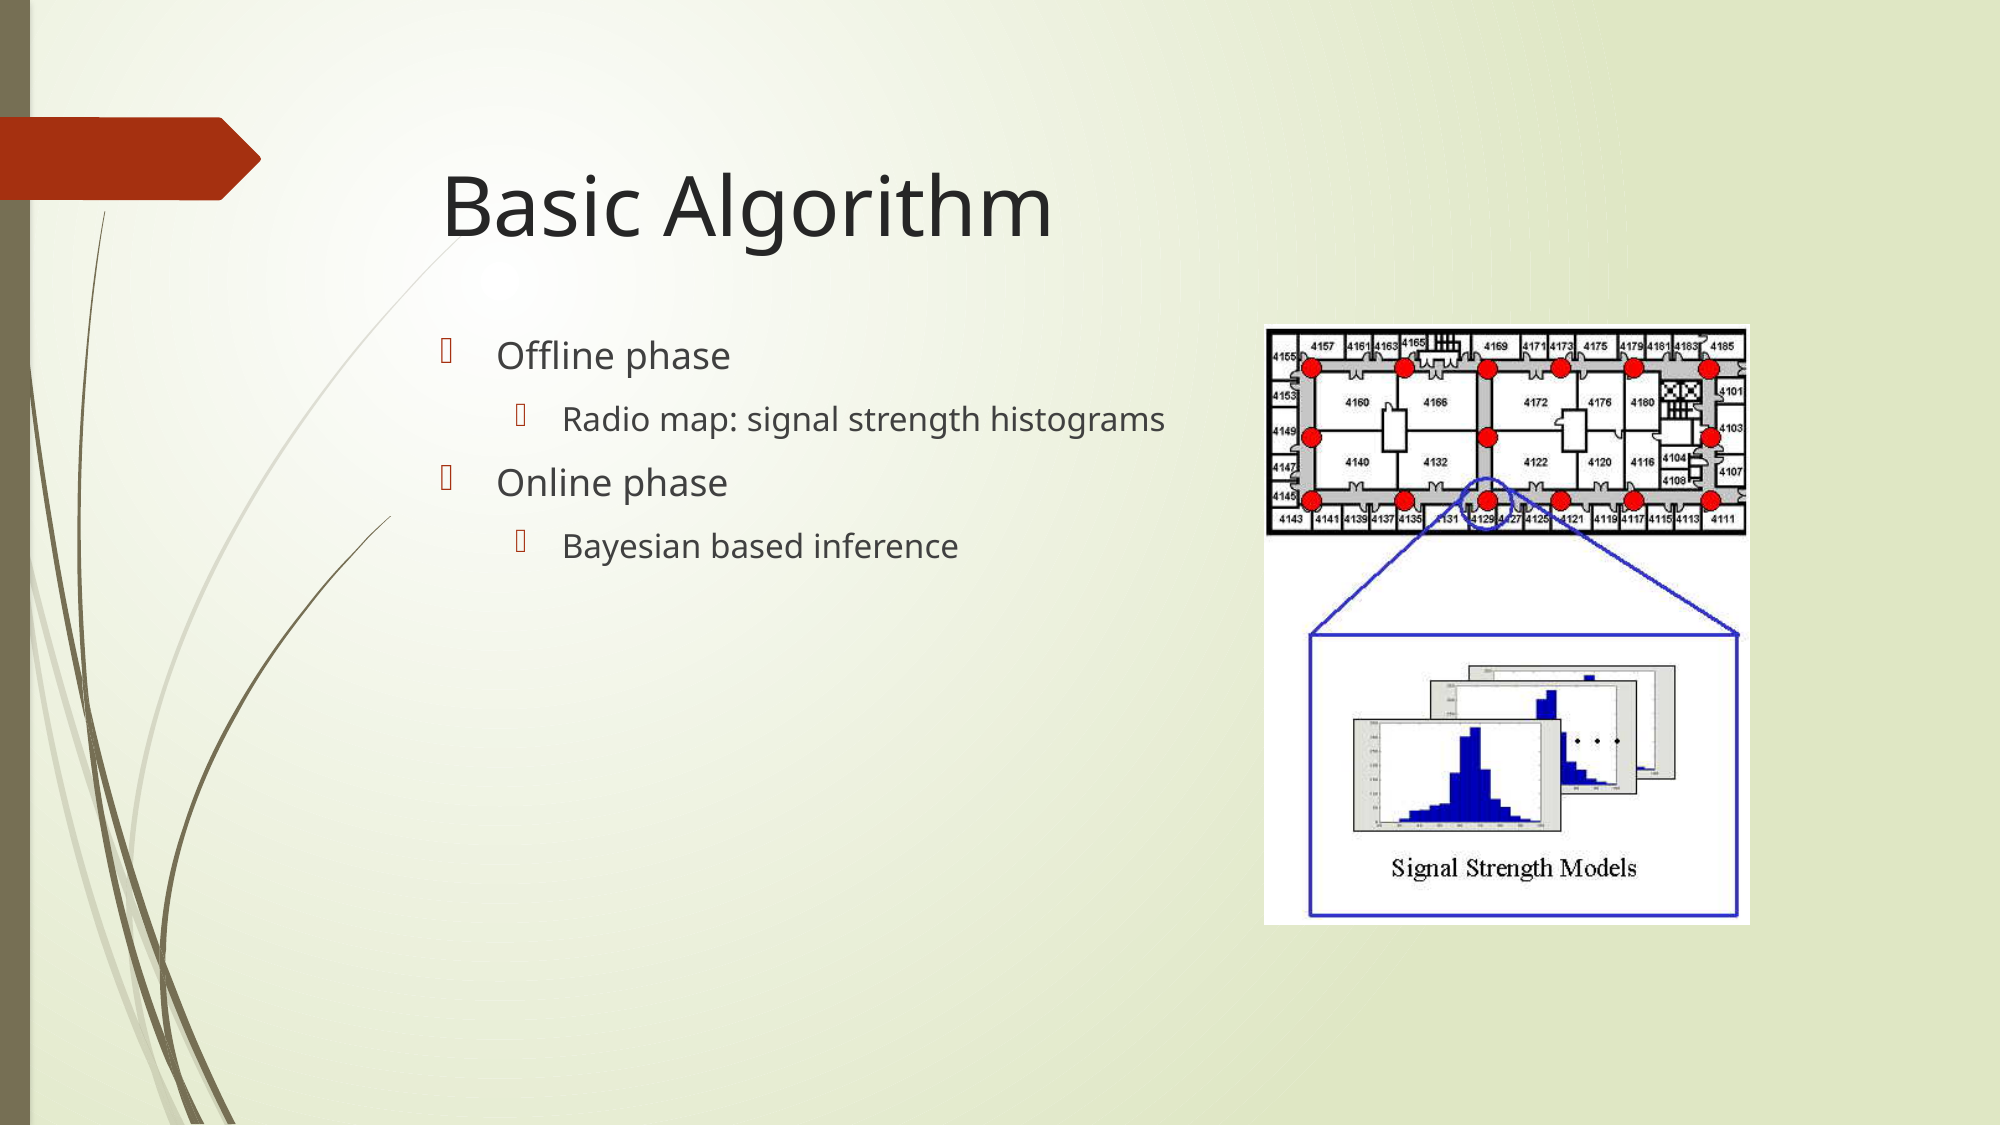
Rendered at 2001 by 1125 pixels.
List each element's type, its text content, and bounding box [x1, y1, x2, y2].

title Basic Algorithm [425, 75, 1650, 263]
list Offline phase Radio map: signal strength histograms Online phase Bayesian based inference [425, 324, 1250, 1075]
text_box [1263, 324, 1751, 926]
